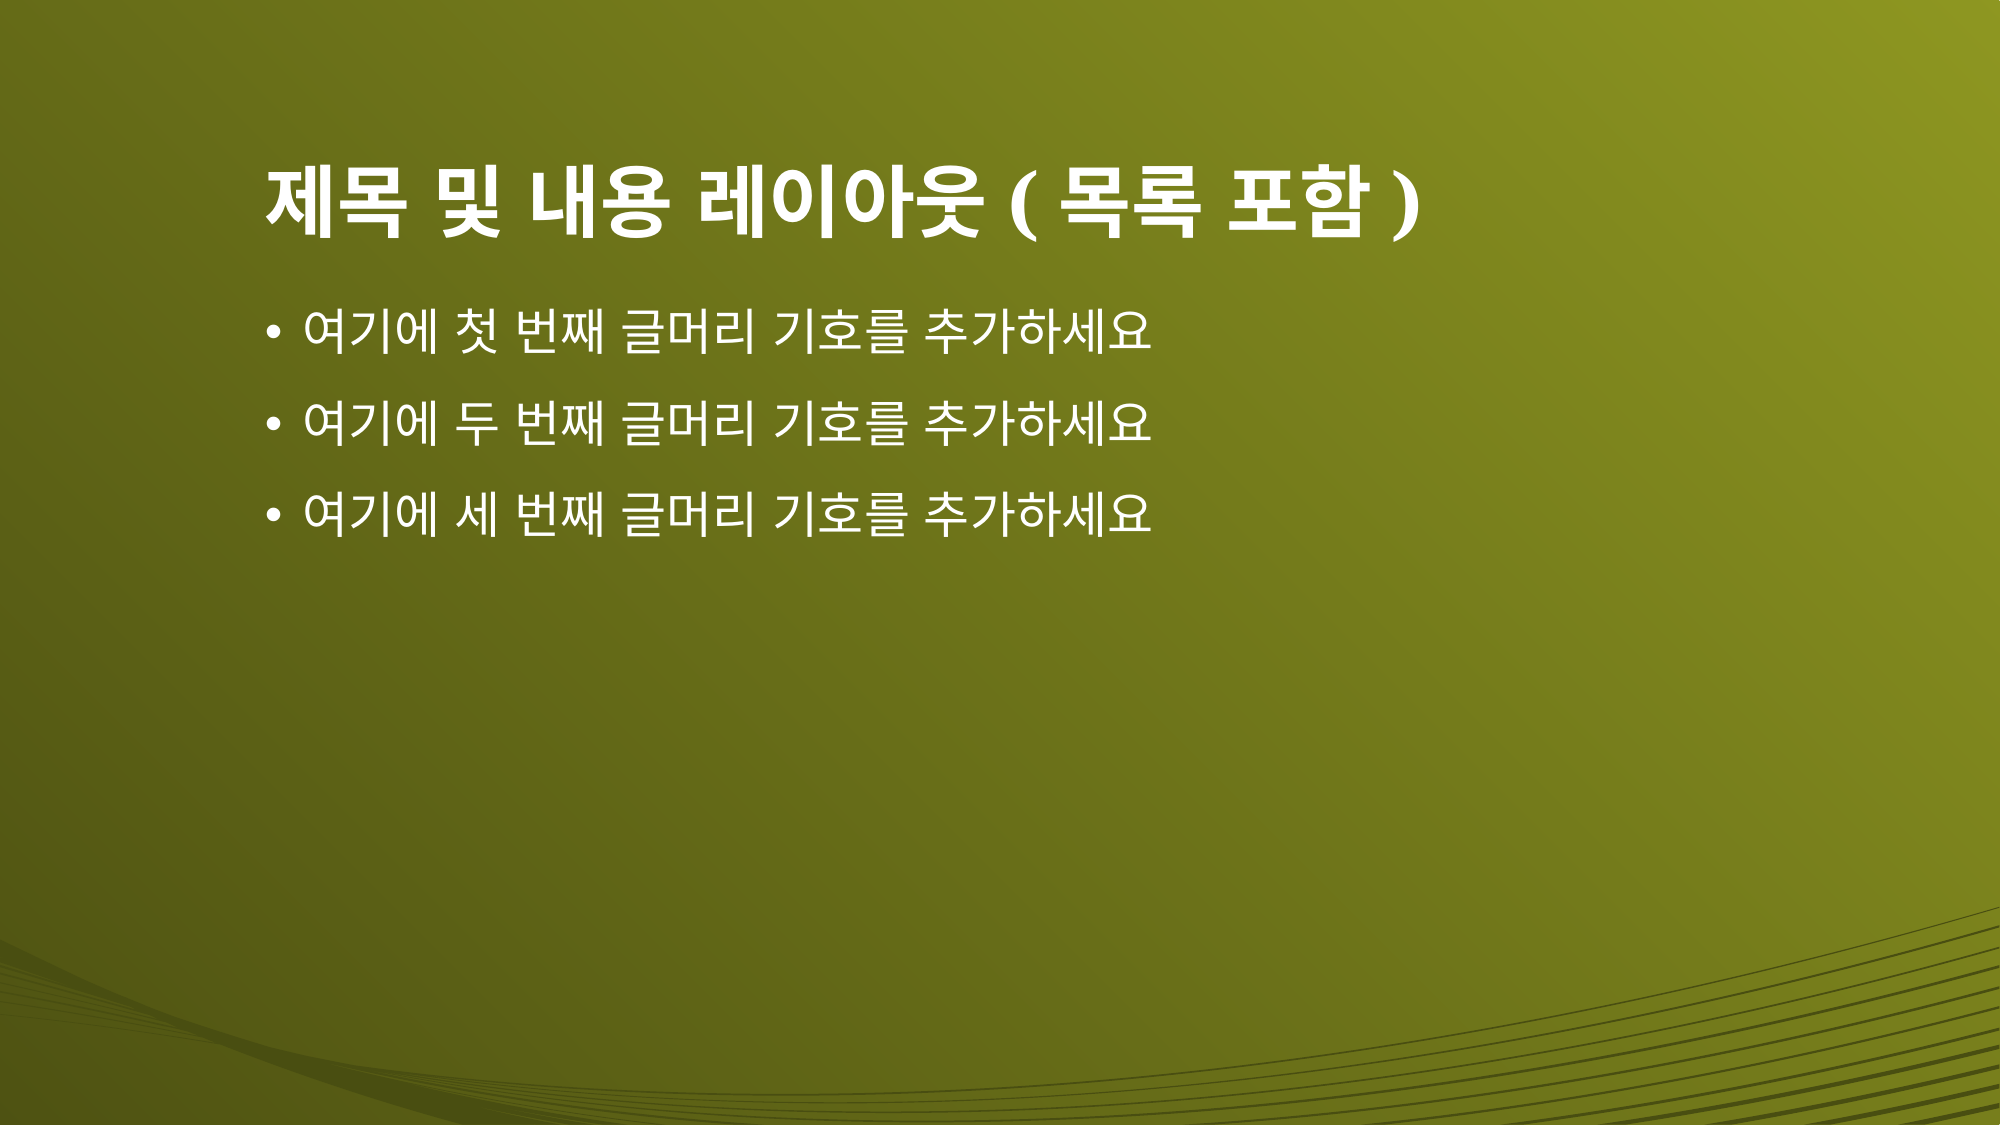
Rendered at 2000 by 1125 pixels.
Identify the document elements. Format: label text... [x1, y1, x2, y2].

list 여기에 첫 번째 글머리 기호를 추가하세요 여기에 두 번째 글머리 기호를 추가하세요 여기에 세 번째 글머리 기호를 추가하세요 [249, 299, 1750, 988]
title 제목 및 내용 레이아웃(목록 포함) [249, 65, 1750, 257]
